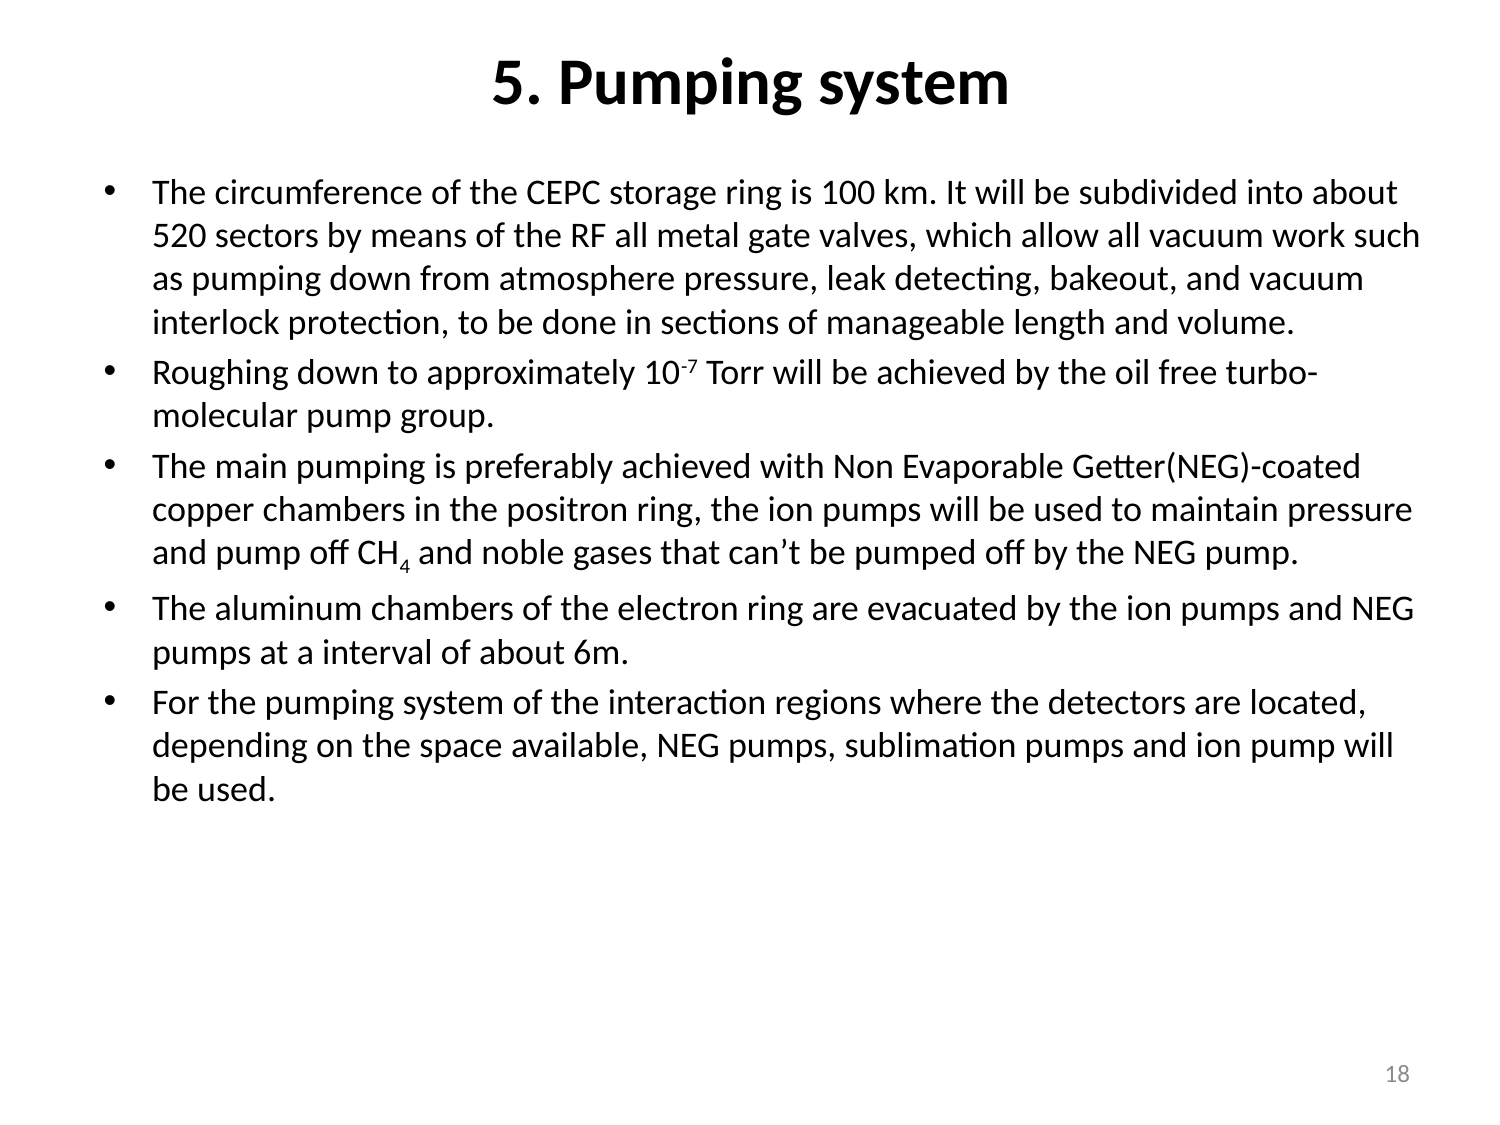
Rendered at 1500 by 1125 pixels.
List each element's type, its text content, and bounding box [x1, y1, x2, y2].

slide_number 18 [1074, 1042, 1425, 1103]
title 5. Pumping system [76, 19, 1427, 138]
list The circumference of the CEPC storage ring is 100 km. It will be subdivided into about 520 sectors by means of the RF all metal gate valves, which allow all vacuum work such as pumping down from atmosphere pressure, leak detecting, bakeout, and vacuum interlock protection, to be done in sections of manageable length and volume. Roughing down to approximately 10-7 Torr will be achieved by the oil free turbo-molecular pump group. The main pumping is preferably achieved with Non Evaporable Getter(NEG)-coated copper chambers in the positron ring, the ion pumps will be used to maintain pressure and pump off CH4 and noble gases that can’t be pumped off by the NEG pump. The aluminum chambers of the electron ring are evacuated by the ion pumps and NEG pumps at a interval of about 6m. For the pumping system of the interaction regions where the detectors are located, depending on the space available, NEG pumps, sublimation pumps and ion pump will be used. [88, 160, 1439, 904]
